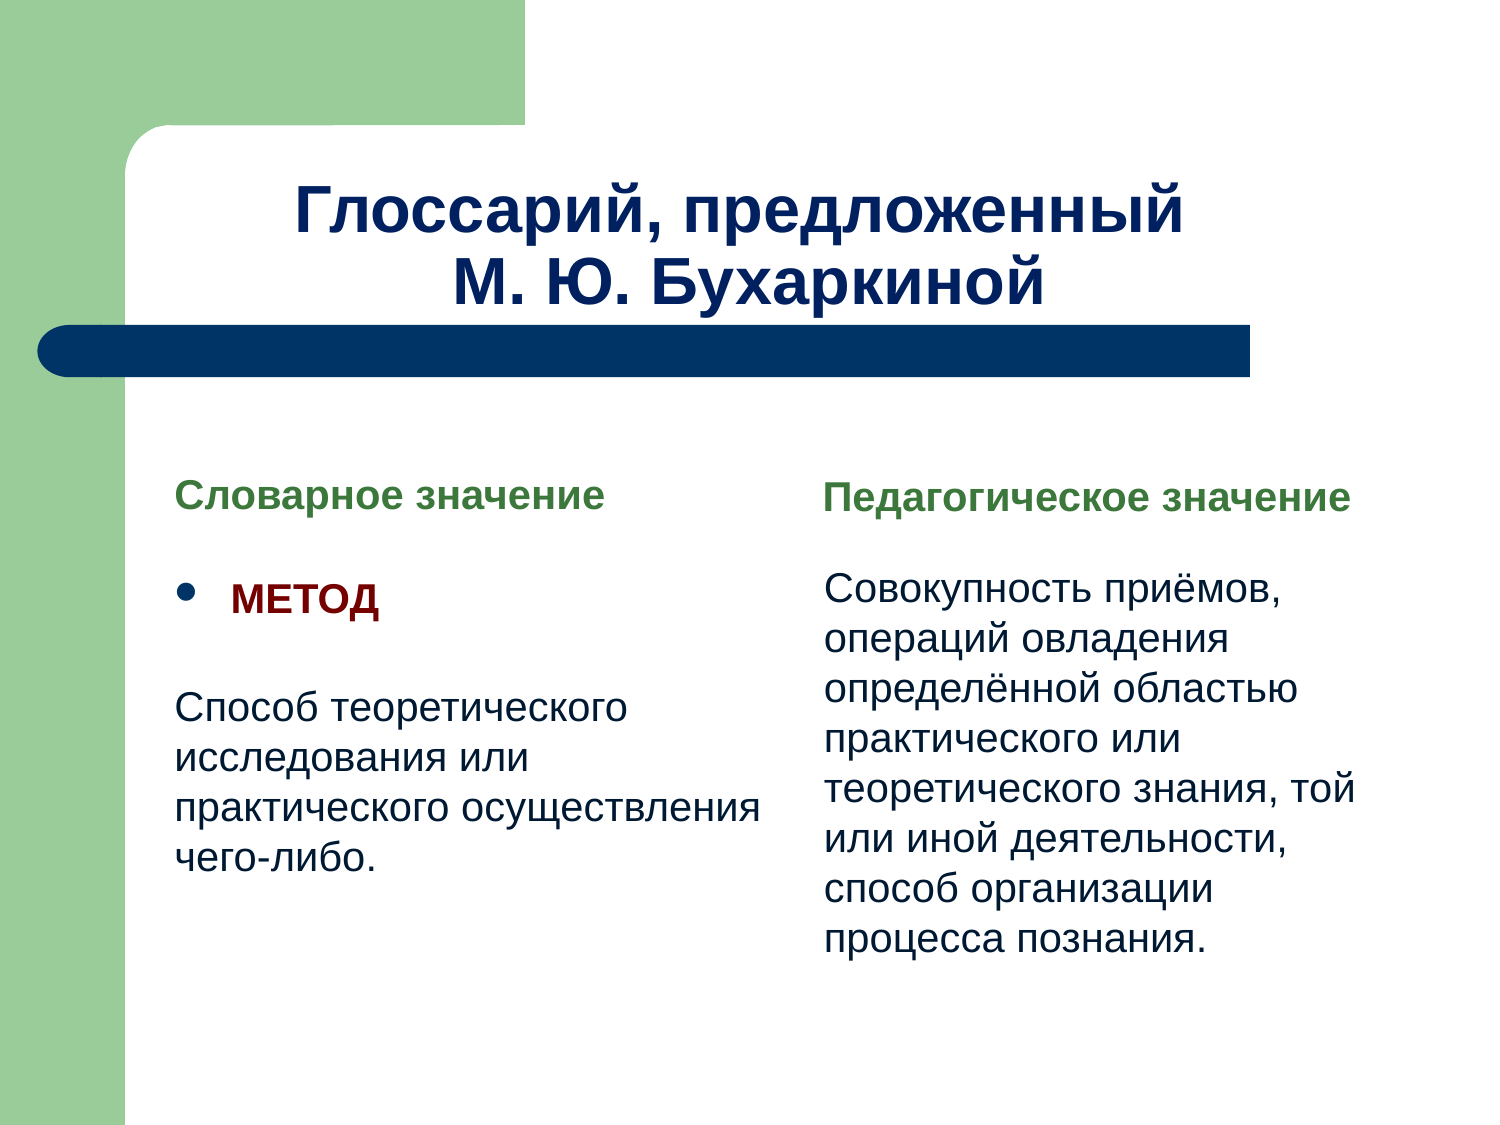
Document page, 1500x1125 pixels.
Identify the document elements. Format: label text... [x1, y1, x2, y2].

list Совокупность приёмов, операций овладения определённой областью практического или теоретического знания, той или иной деятельности, способ организации процесса познания. [809, 493, 1400, 1125]
list Словарное значение [159, 420, 750, 526]
list МЕТОД Способ теоретического исследования или практического осуществления чего-либо. [159, 563, 786, 1125]
title Глоссарий, предложенный М. Ю. Бухаркиной [75, 138, 1425, 327]
list Педагогическое значение [807, 422, 1388, 528]
